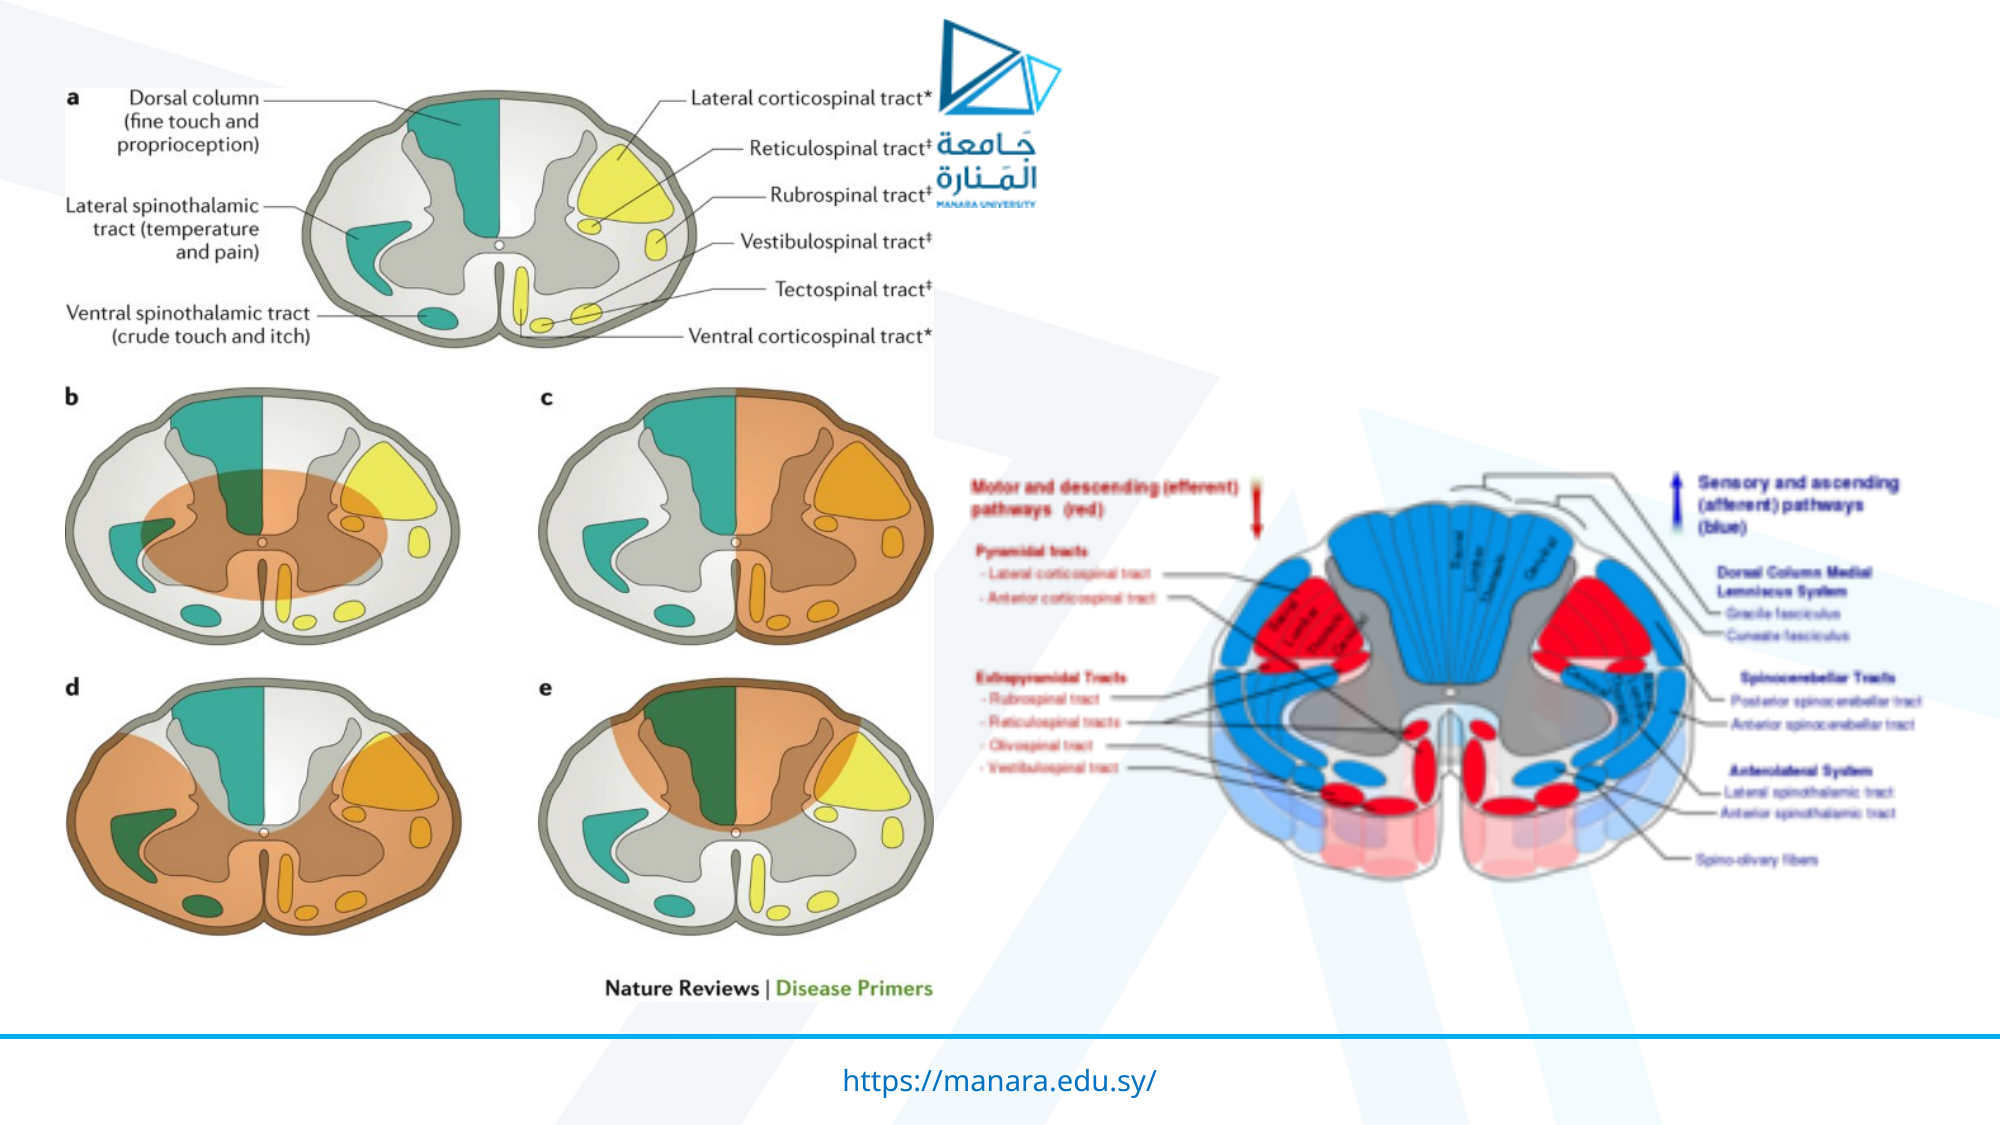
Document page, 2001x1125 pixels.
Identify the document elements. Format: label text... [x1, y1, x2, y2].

picture [0, 0, 2001, 1033]
picture [0, 1040, 2001, 1125]
text_box https://manara.edu.sy/ [823, 1054, 1177, 1105]
